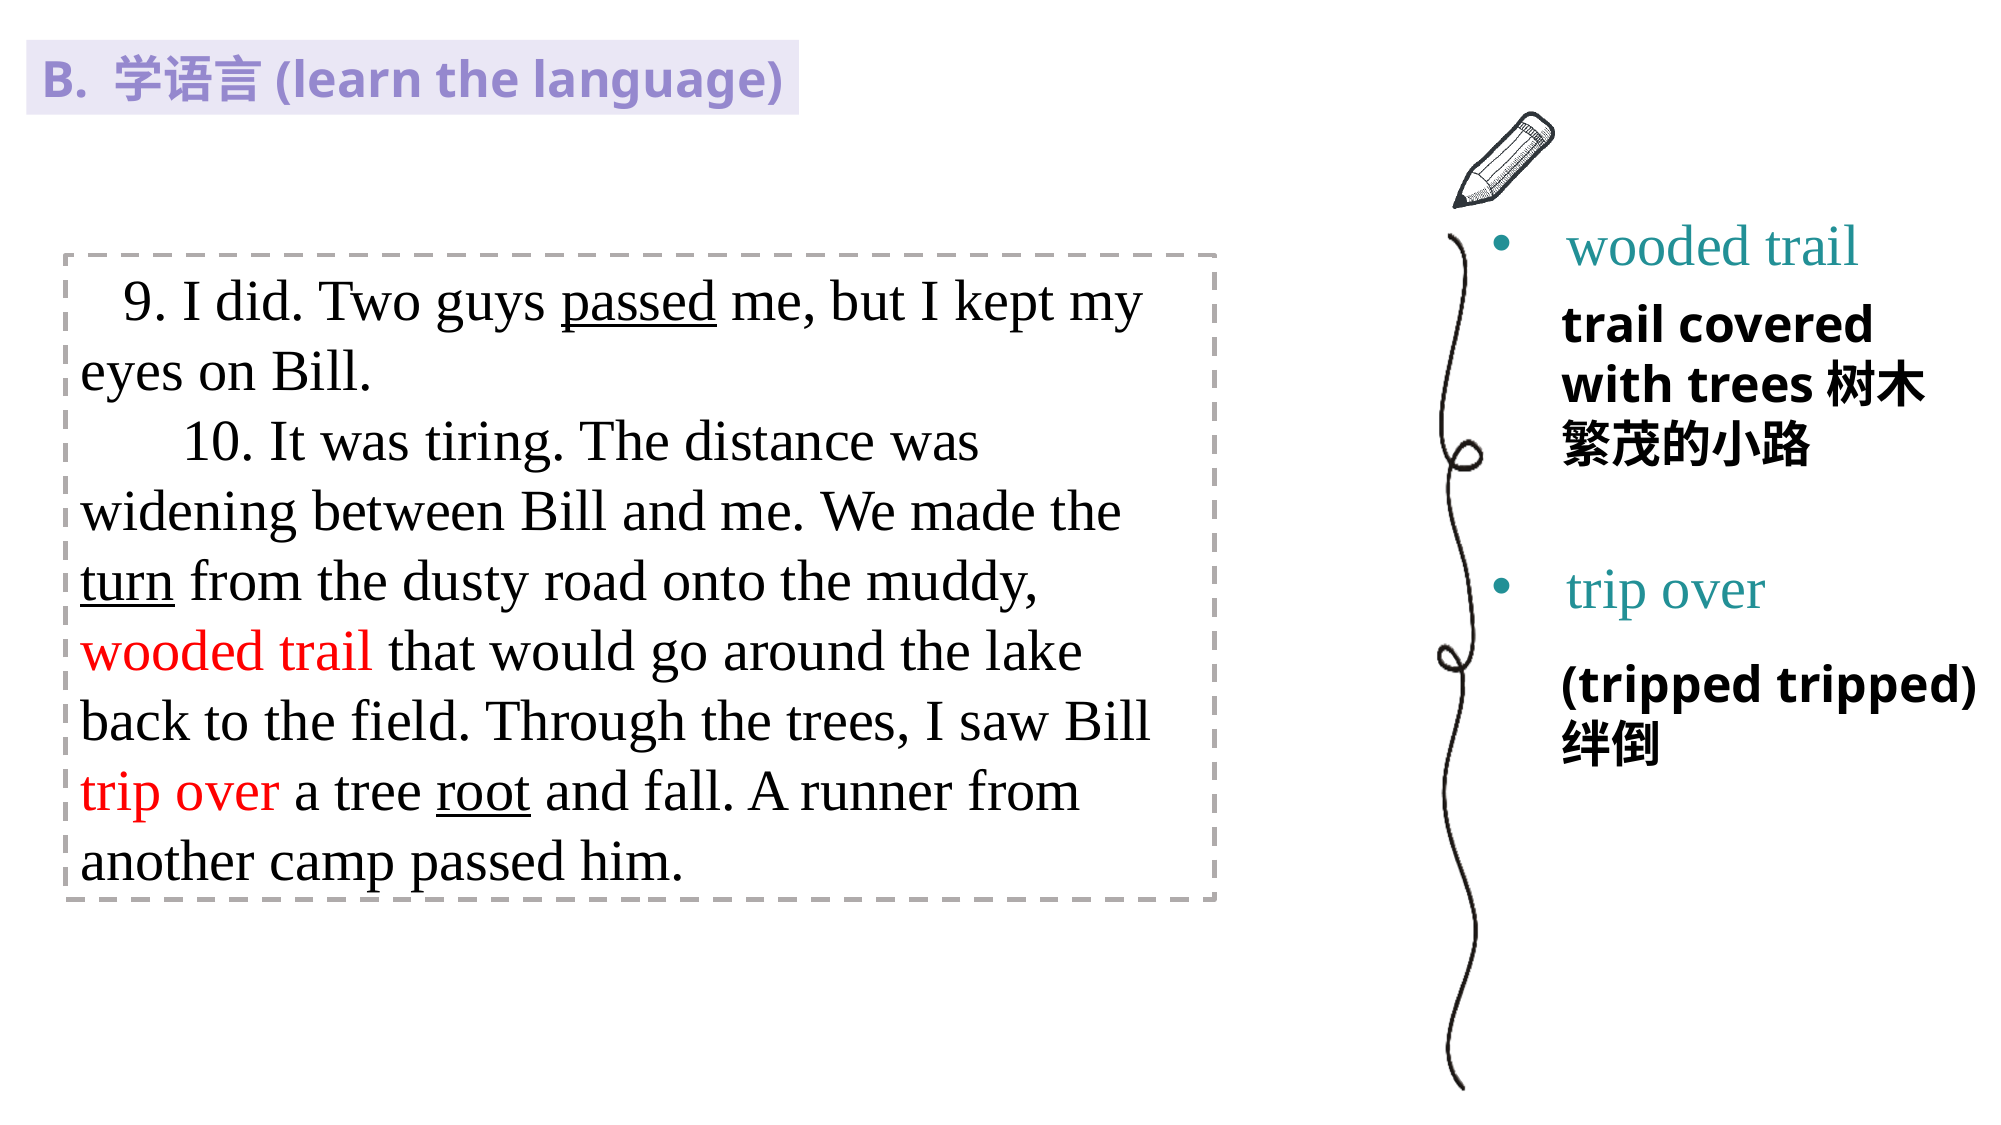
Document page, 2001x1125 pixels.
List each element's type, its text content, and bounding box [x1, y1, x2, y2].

text_box 9. I did. Two guys passed me, but I kept my eyes on Bill. 10. It was tiring. The distance was widening between Bill and me. We made the turn from the dusty road onto the muddy, wooded trail that would go around the lake back to the field. Through the trees, I saw Bill trip over a tree root and fall. A runner from another camp passed him. [65, 255, 1215, 900]
text_box (tripped tripped) 绊倒 [1563, 644, 2000, 780]
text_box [1422, 103, 1563, 1107]
text_box B. 学语言(learn the language) [26, 39, 799, 115]
text_box wooded trail [1563, 199, 1945, 285]
text_box trip over [1563, 543, 1945, 628]
text_box trail covered with trees树木繁茂的小路 [1563, 285, 1953, 481]
